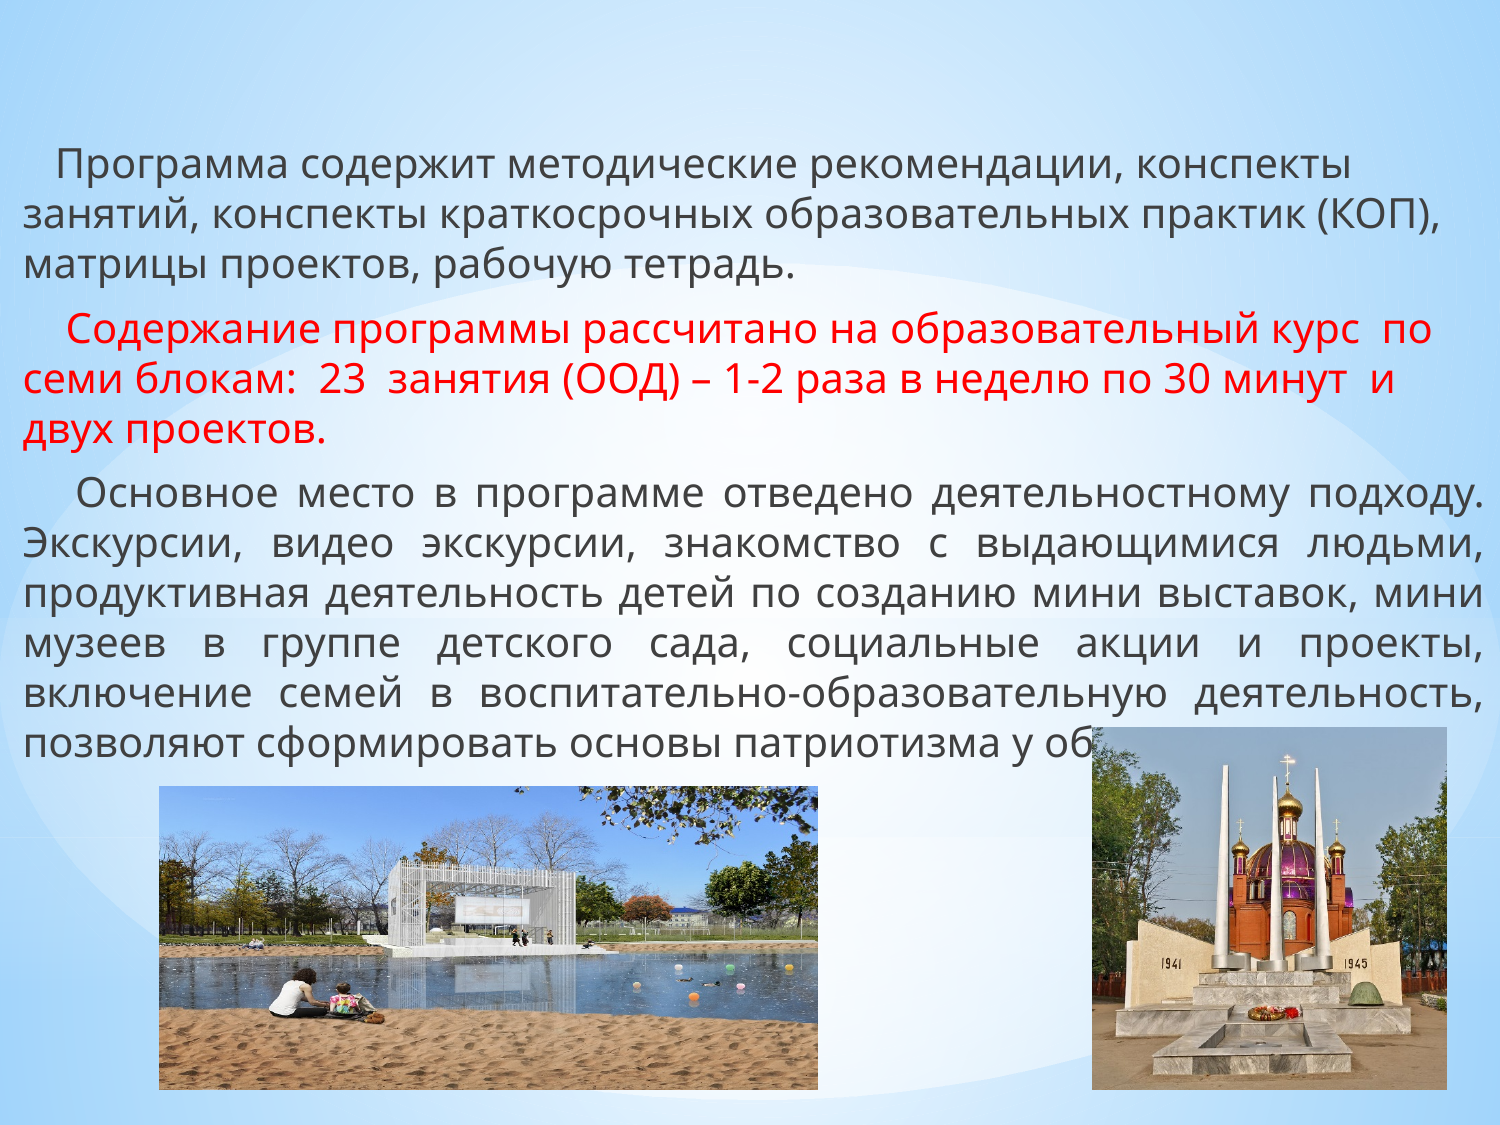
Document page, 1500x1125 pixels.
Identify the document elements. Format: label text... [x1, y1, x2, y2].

picture [159, 786, 818, 1090]
picture [1092, 727, 1448, 1090]
list Программа содержит методические рекомендации, конспекты занятий, конспекты краткосрочных образовательных практик (КОП), матрицы проектов, рабочую тетрадь. Содержание программы рассчитано на образовательный курс по семи блокам: 23 занятия (ООД) – 1-2 раза в неделю по 30 минут и двух проектов. Основное место в программе отведено деятельностному подходу. Экскурсии, видео экскурсии, знакомство с выдающимися людьми, продуктивная деятельность детей по созданию мини выставок, мини музеев в группе детского сада, социальные акции и проекты, включение семей в воспитательно-образовательную деятельность, позволяют сформировать основы патриотизма у обучающихся [0, 0, 1500, 1125]
